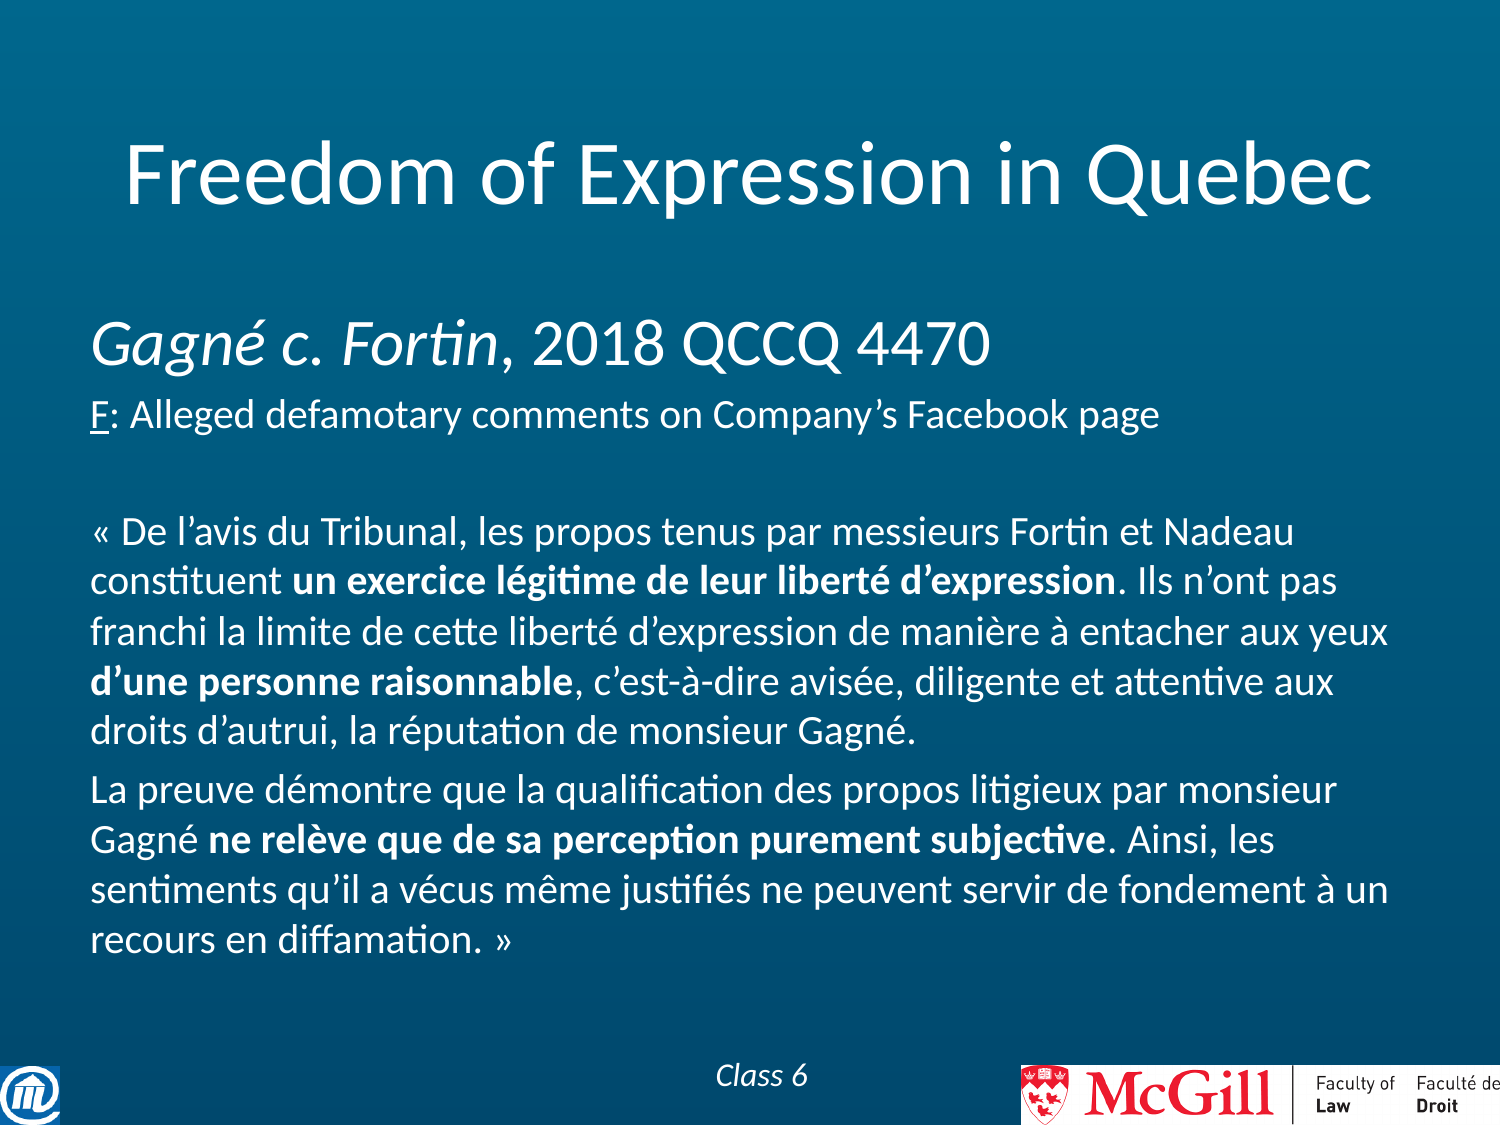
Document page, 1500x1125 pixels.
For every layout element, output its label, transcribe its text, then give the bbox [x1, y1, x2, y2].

footer Class 6 [490, 1042, 1034, 1103]
title Freedom of Expression in Quebec [75, 45, 1425, 290]
picture [0, 1067, 59, 1125]
list Gagné c. Fortin, 2018 QCCQ 4470 F: Alleged defamotary comments on Company’s Facebook page « De l’avis du Tribunal, les propos tenus par messieurs Fortin et Nadeau constituent un exercice légitime de leur liberté d’expression. Ils n’ont pas franchi la limite de cette liberté d’expression de manière à entacher aux yeux d’une personne raisonnable, c’est-à-dire avisée, diligente et attentive aux droits d’autrui, la réputation de monsieur Gagné. La preuve démontre que la qualification des propos litigieux par monsieur Gagné ne relève que de sa perception purement subjective. Ainsi, les sentiments qu’il a vécus même justifiés ne peuvent servir de fondement à un recours en diffamation. » [75, 290, 1425, 1005]
picture [1022, 1066, 1500, 1125]
